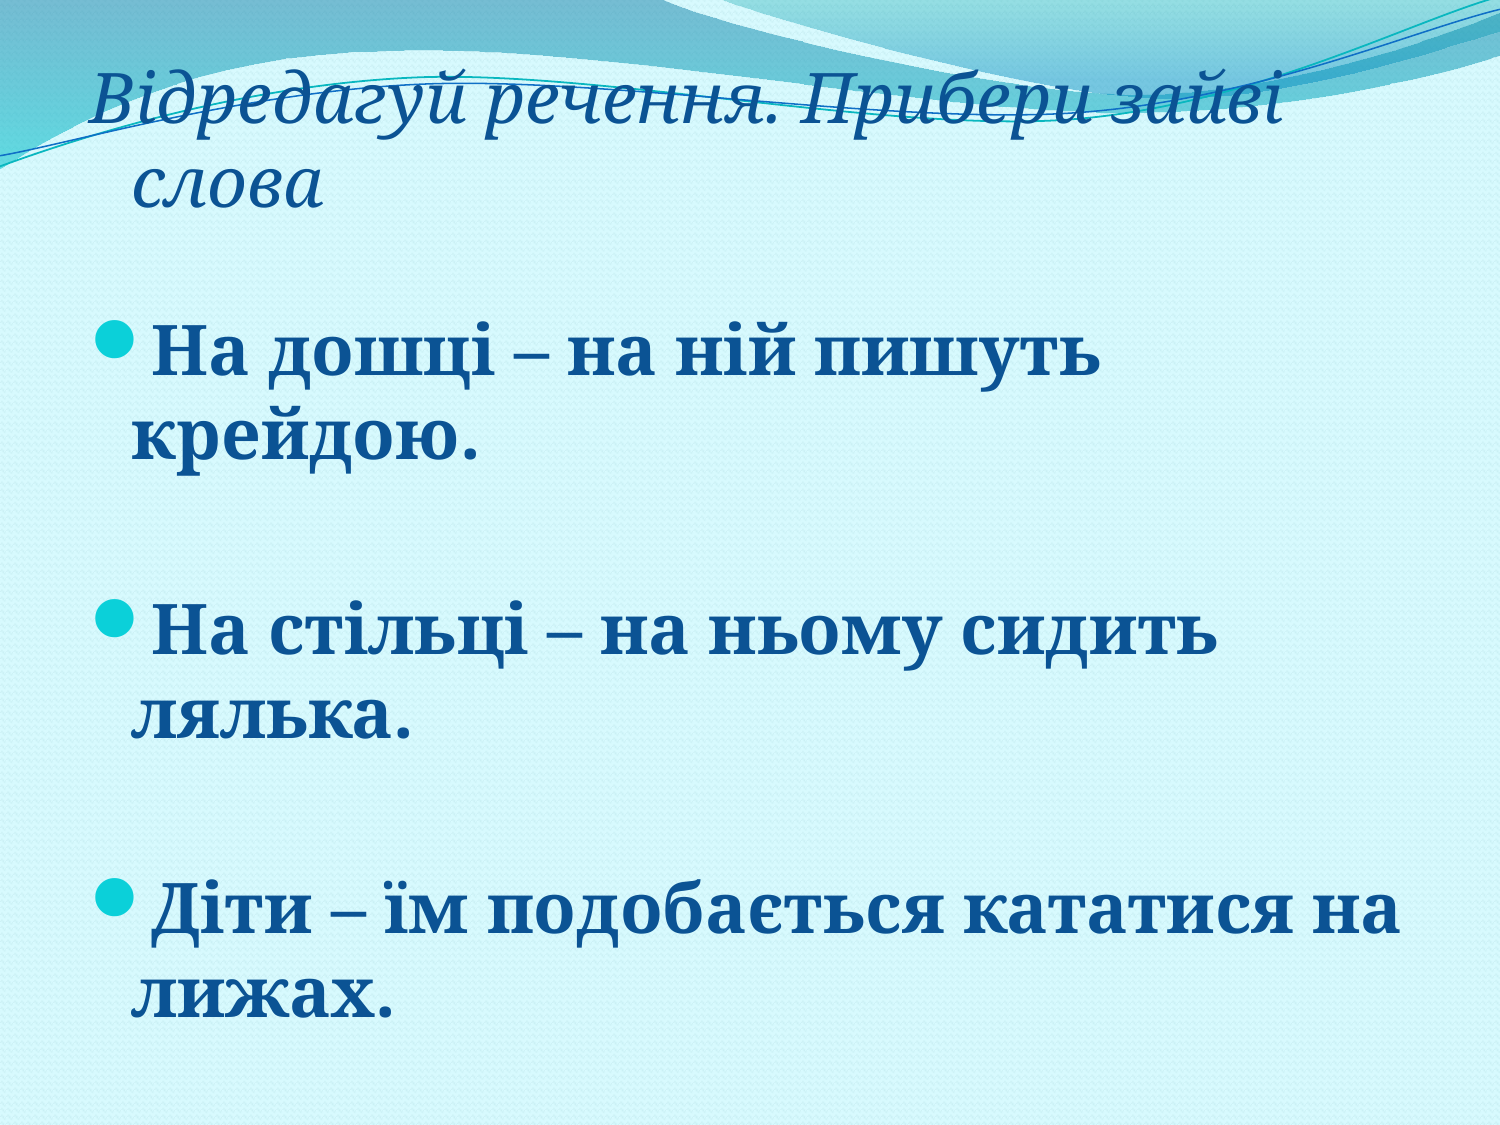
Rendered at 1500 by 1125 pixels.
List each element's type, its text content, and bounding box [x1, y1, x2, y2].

list Відредагуй речення. Прибери зайві слова На дошці – на ній пишуть крейдою. На стільці – на ньому сидить лялька. Діти – їм подобається кататися на лижах. [75, 46, 1425, 1043]
